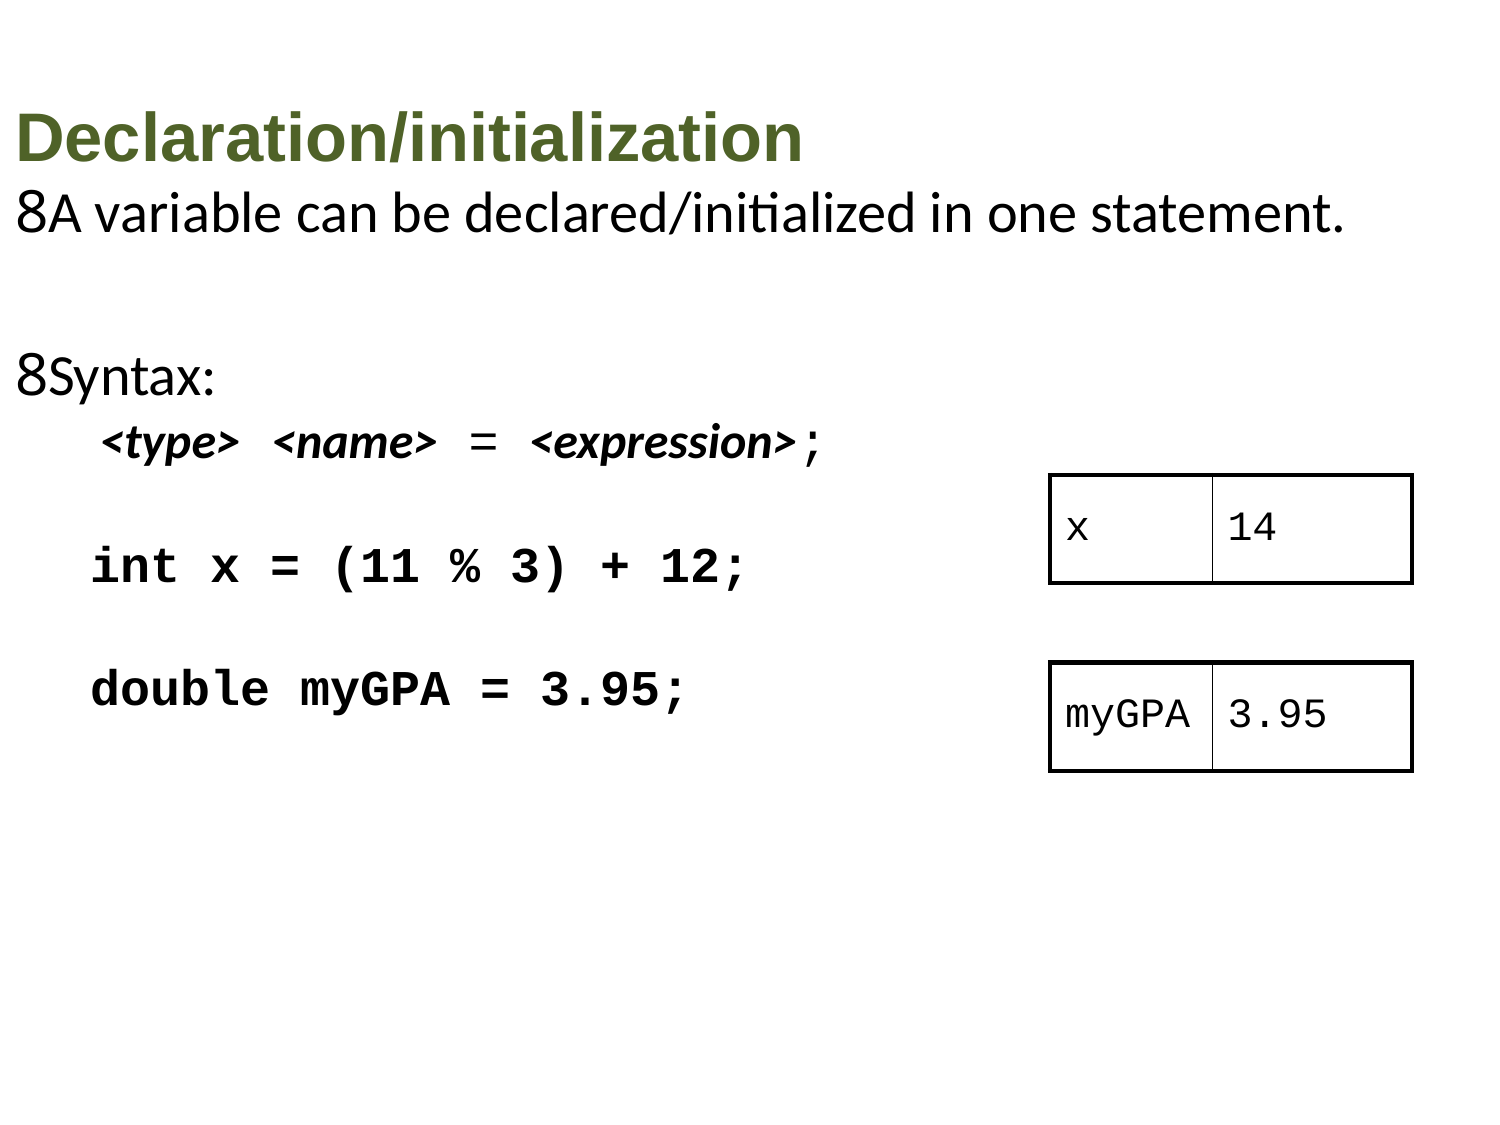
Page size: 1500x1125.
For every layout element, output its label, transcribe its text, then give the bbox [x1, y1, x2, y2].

title Declaration/initialization [0, 45, 1350, 174]
table_header 14 [1213, 477, 1410, 581]
table_header 3.95 [1213, 665, 1410, 769]
table_header myGPA [1052, 665, 1212, 769]
table_header x [1052, 477, 1212, 581]
list A variable can be declared/initialized in one statement. Syntax: <type> <name> = <expression>; int x = (11 % 3) + 12; double myGPA = 3.95; [0, 174, 1425, 1013]
